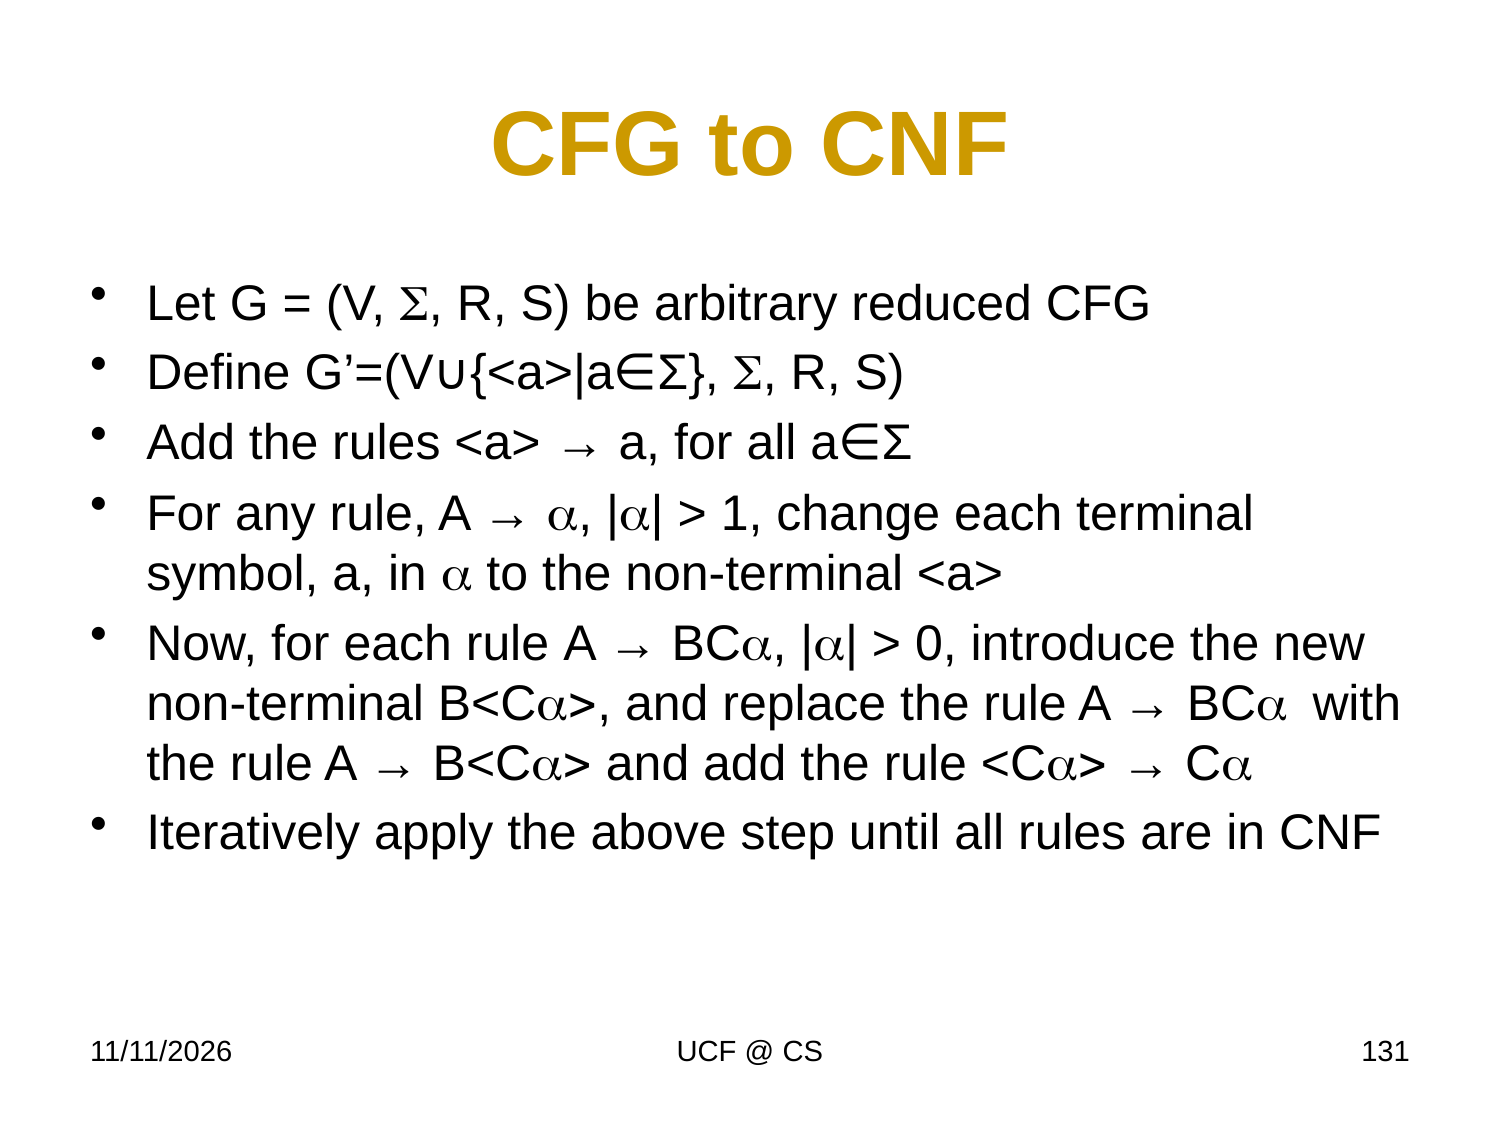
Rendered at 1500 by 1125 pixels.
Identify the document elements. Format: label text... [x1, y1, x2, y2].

slide_number 131 [1074, 1024, 1426, 1103]
title CFG to CNF [75, 45, 1425, 233]
list Let G = (V, , R, S) be arbitrary reduced CFG Define G’=(V∪{<a>|a∈Σ}, , R, S) Add the rules <a> → a, for all a∈Σ For any rule, A → a, |a| > 1, change each terminal symbol, a, in a to the non-terminal <a> Now, for each rule A → BCa, |a| > 0, introduce the new non-terminal B<Ca>, and replace the rule A → BCa with the rule A → B<Ca> and add the rule <Ca> → Ca Iteratively apply the above step until all rules are in CNF [75, 262, 1425, 1005]
footer UCF @ CS [512, 1024, 988, 1103]
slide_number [74, 1024, 426, 1103]
